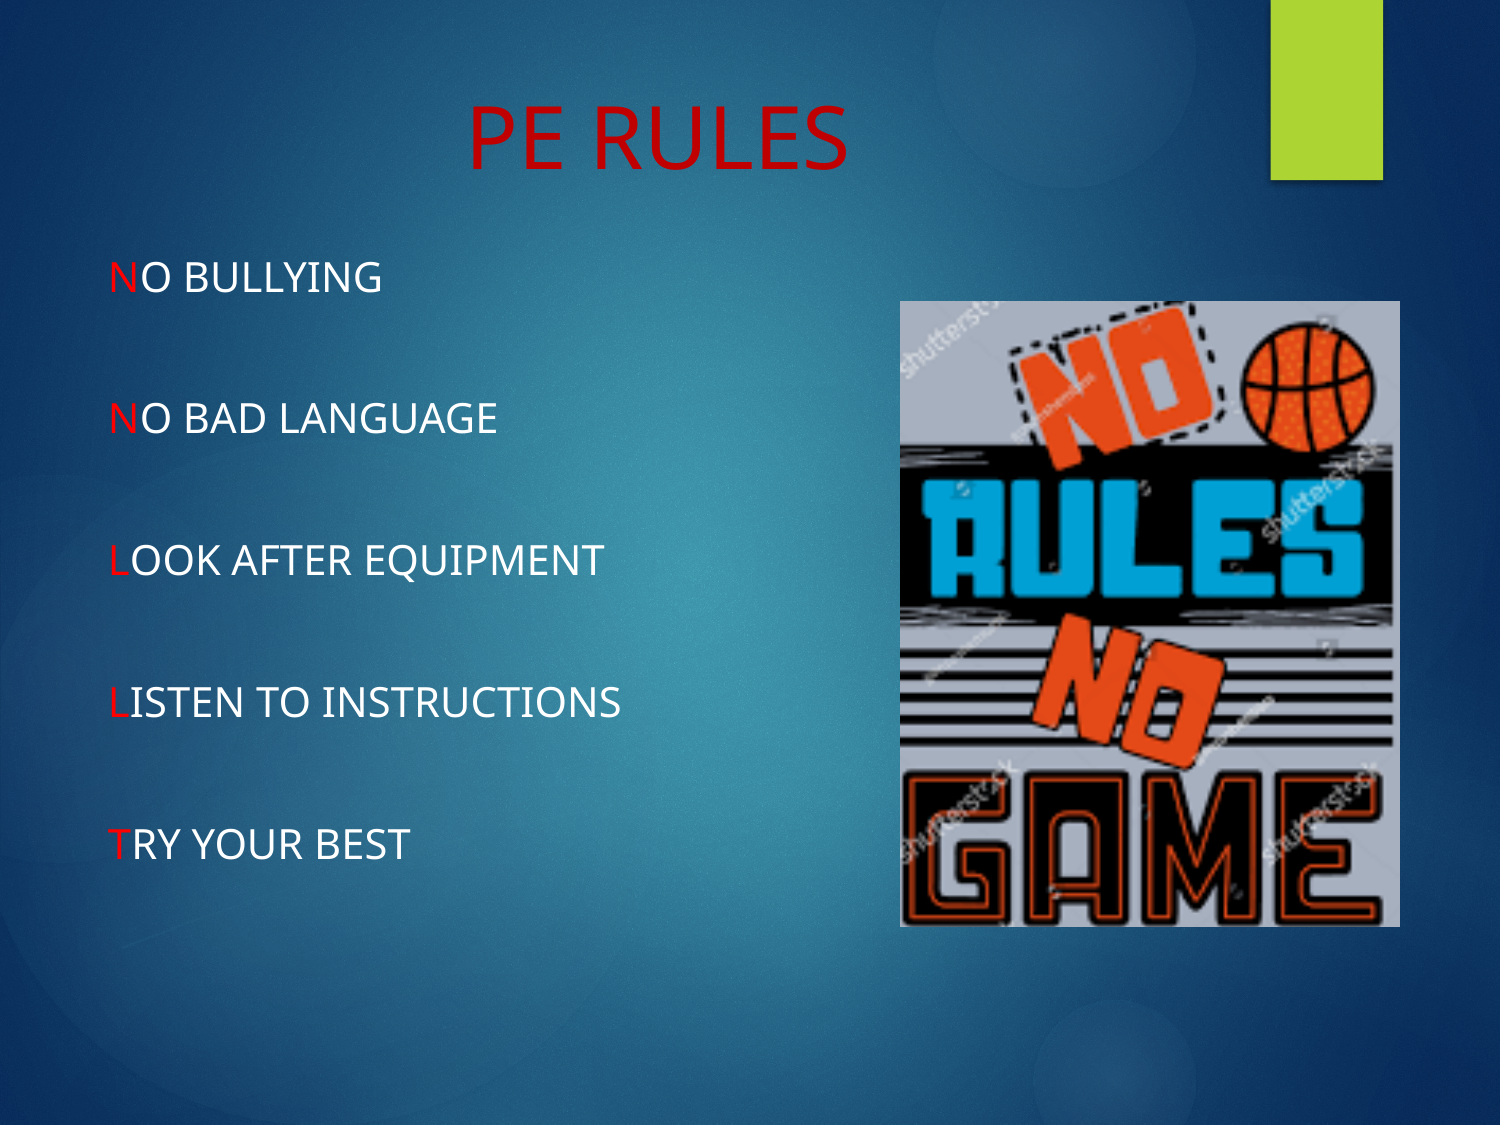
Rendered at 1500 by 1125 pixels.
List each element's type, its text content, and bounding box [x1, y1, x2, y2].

list NO BULLYING NO BAD LANGUAGE LOOK AFTER EQUIPMENT LISTEN TO INSTRUCTIONS TRY YOUR BEST [75, 243, 925, 986]
picture [899, 301, 1401, 927]
title PE RULES [79, 74, 1237, 299]
